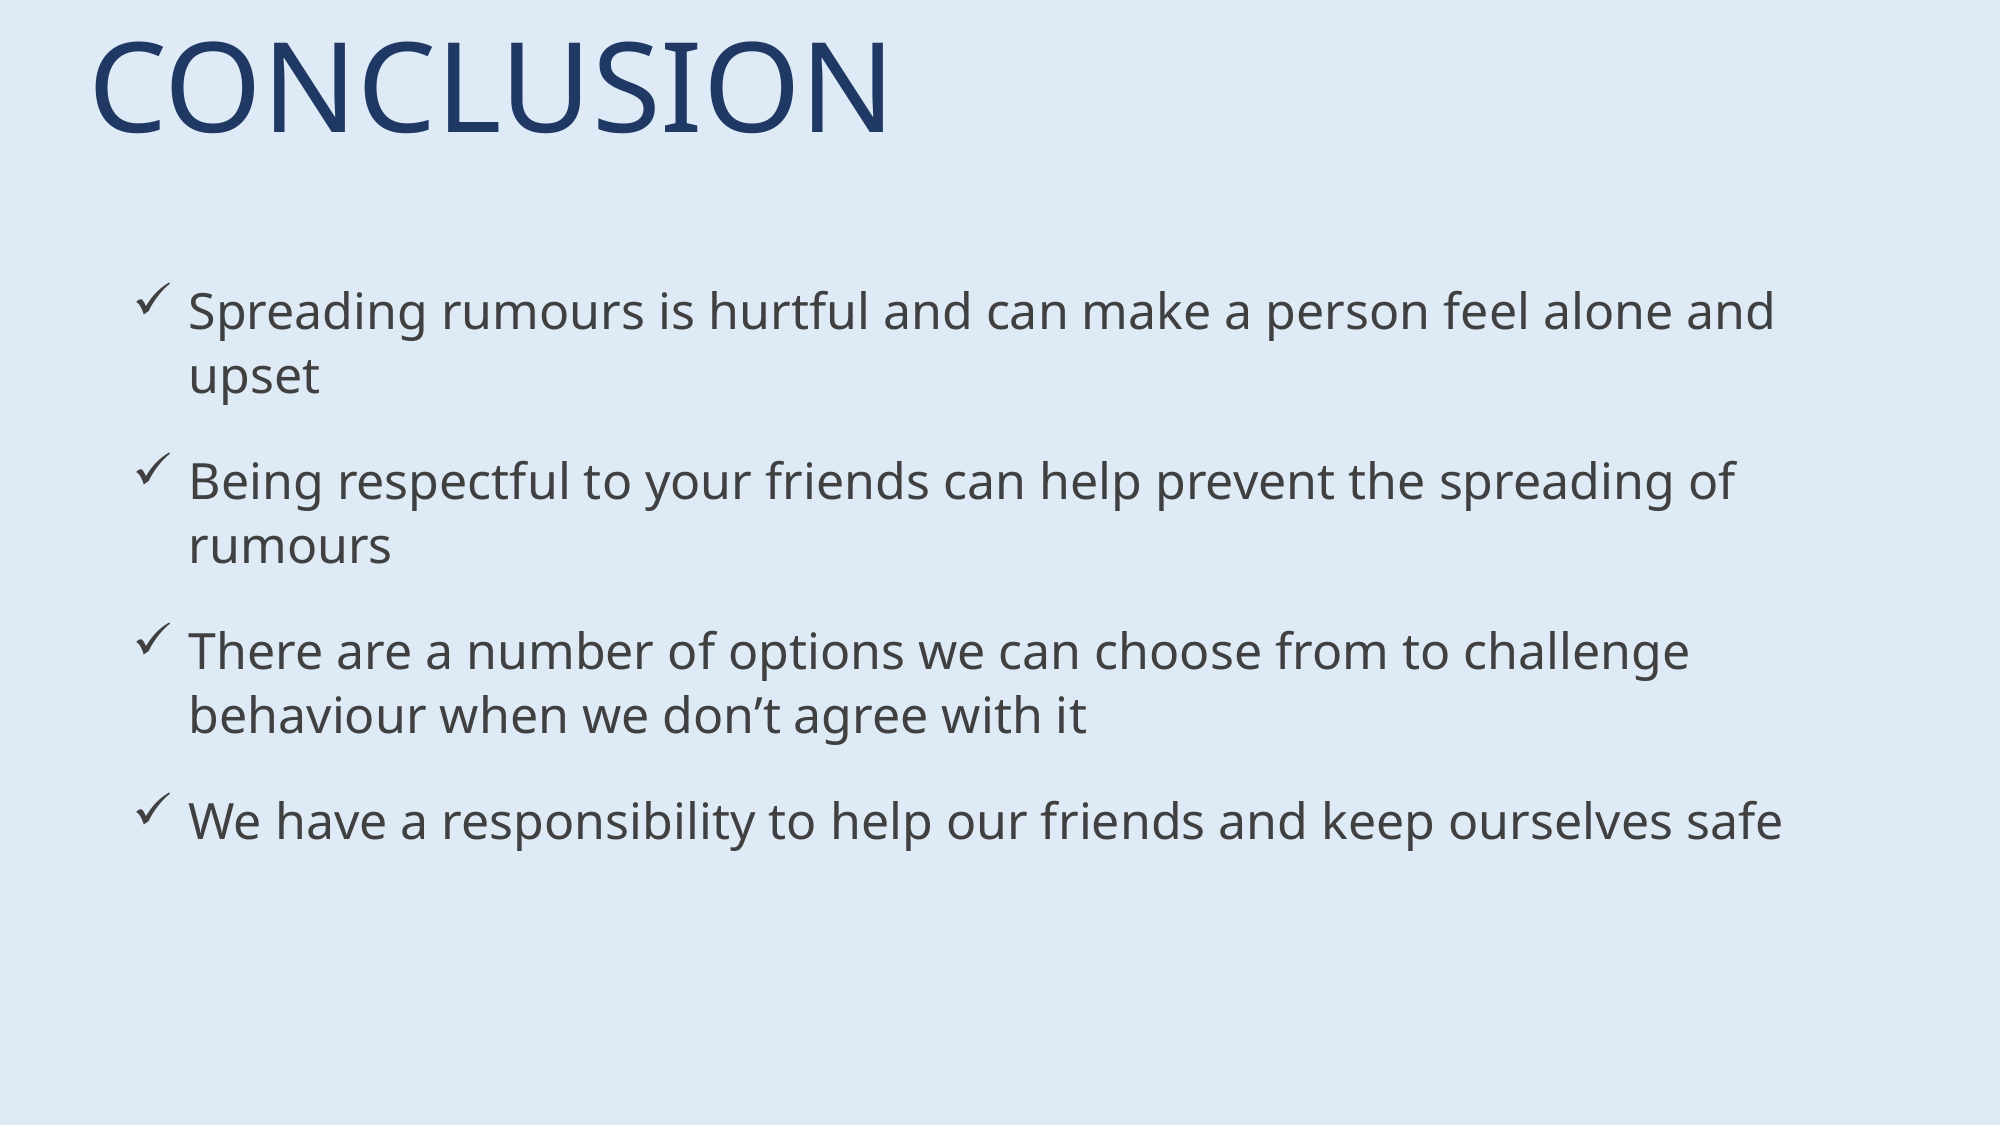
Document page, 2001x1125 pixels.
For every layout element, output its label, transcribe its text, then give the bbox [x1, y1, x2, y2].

text_box CONCLUSION [73, 0, 1686, 165]
text_box Spreading rumours is hurtful and can make a person feel alone and upset Being respectful to your friends can help prevent the spreading of rumours There are a number of options we can choose from to challenge behaviour when we don’t agree with it We have a responsibility to help our friends and keep ourselves safe [117, 243, 1883, 858]
